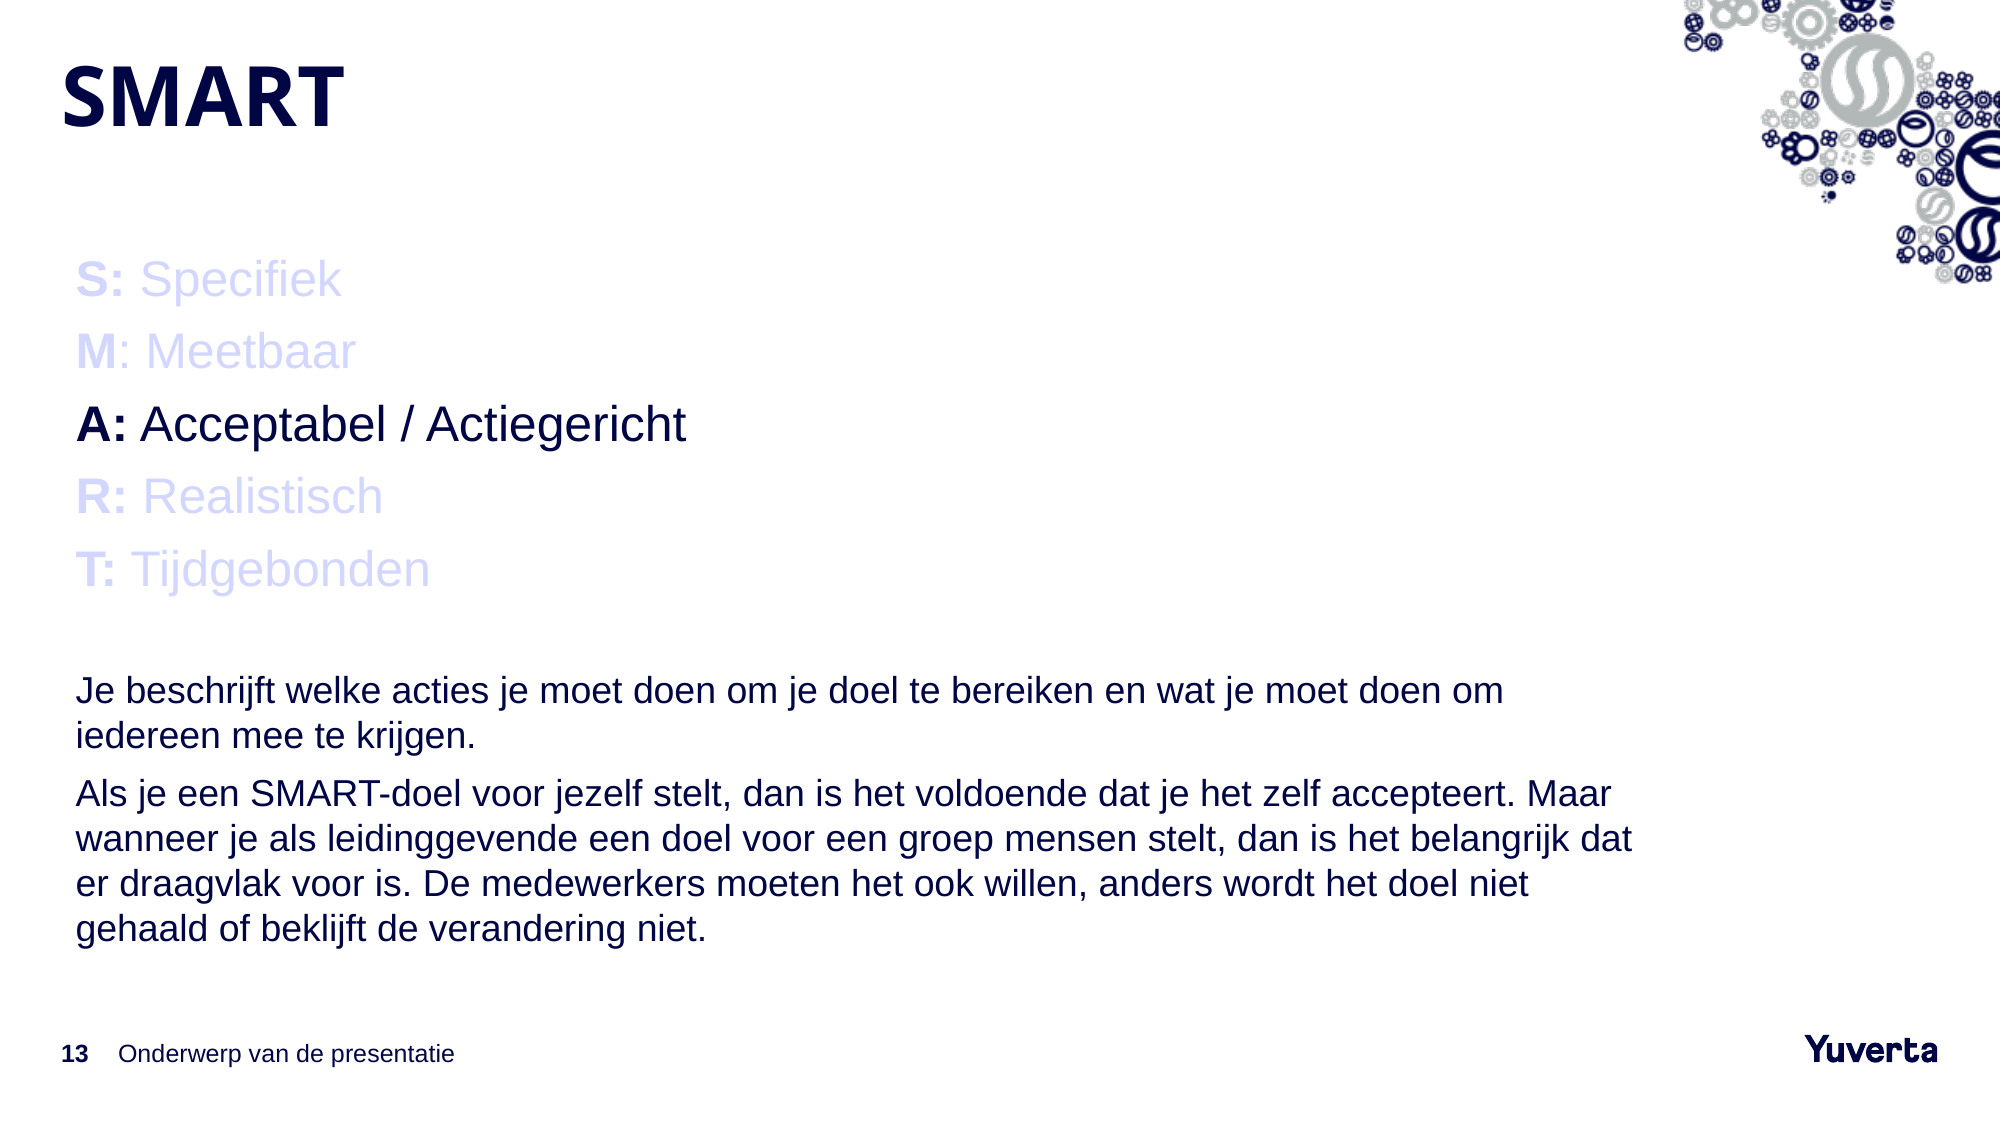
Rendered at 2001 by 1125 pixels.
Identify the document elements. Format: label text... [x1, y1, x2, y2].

text_box S: Specifiek M: Meetbaar A: Acceptabel / Actiegericht R: Realistisch T: Tijdgebonden Je beschrijft welke acties je moet doen om je doel te bereiken en wat je moet doen om iedereen mee te krijgen. Als je een SMART-doel voor jezelf stelt, dan is het voldoende dat je het zelf accepteert. Maar wanneer je als leidinggevende een doel voor een groep mensen stelt, dan is het belangrijk dat er draagvlak voor is. De medewerkers moeten het ook willen, anders wordt het doel niet gehaald of beklijft de verandering niet. [60, 238, 1657, 1029]
footer Onderwerp van de presentatie [118, 1037, 987, 1073]
title SMART [60, 48, 1744, 239]
slide_number 13 [60, 1037, 113, 1073]
picture [0, 0, 2000, 1125]
